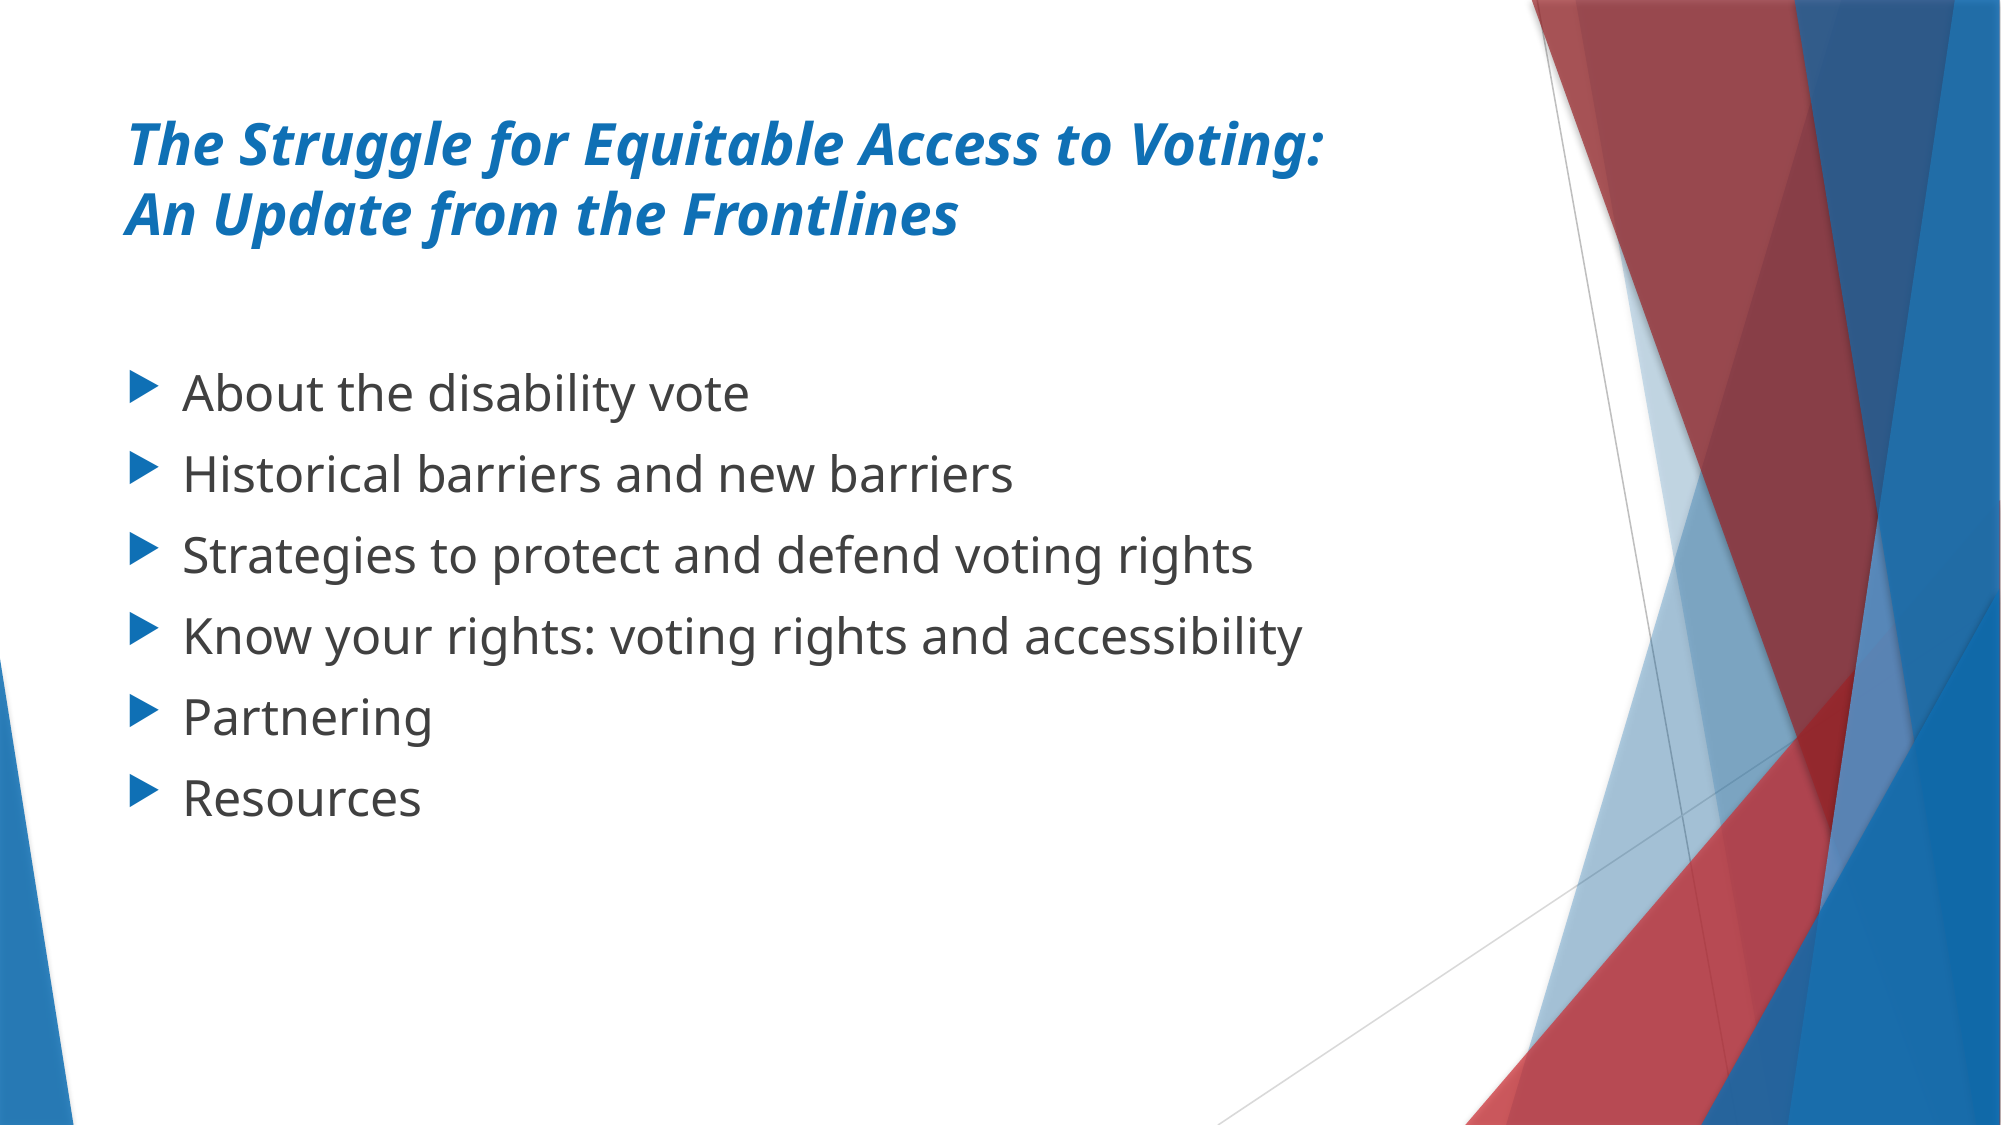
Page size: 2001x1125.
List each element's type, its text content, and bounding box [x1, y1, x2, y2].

list About the disability vote Historical barriers and new barriers Strategies to protect and defend voting rights Know your rights: voting rights and accessibility Partnering Resources [111, 354, 1522, 992]
title The Struggle for Equitable Access to Voting: An Update from the Frontlines [111, 99, 1522, 317]
